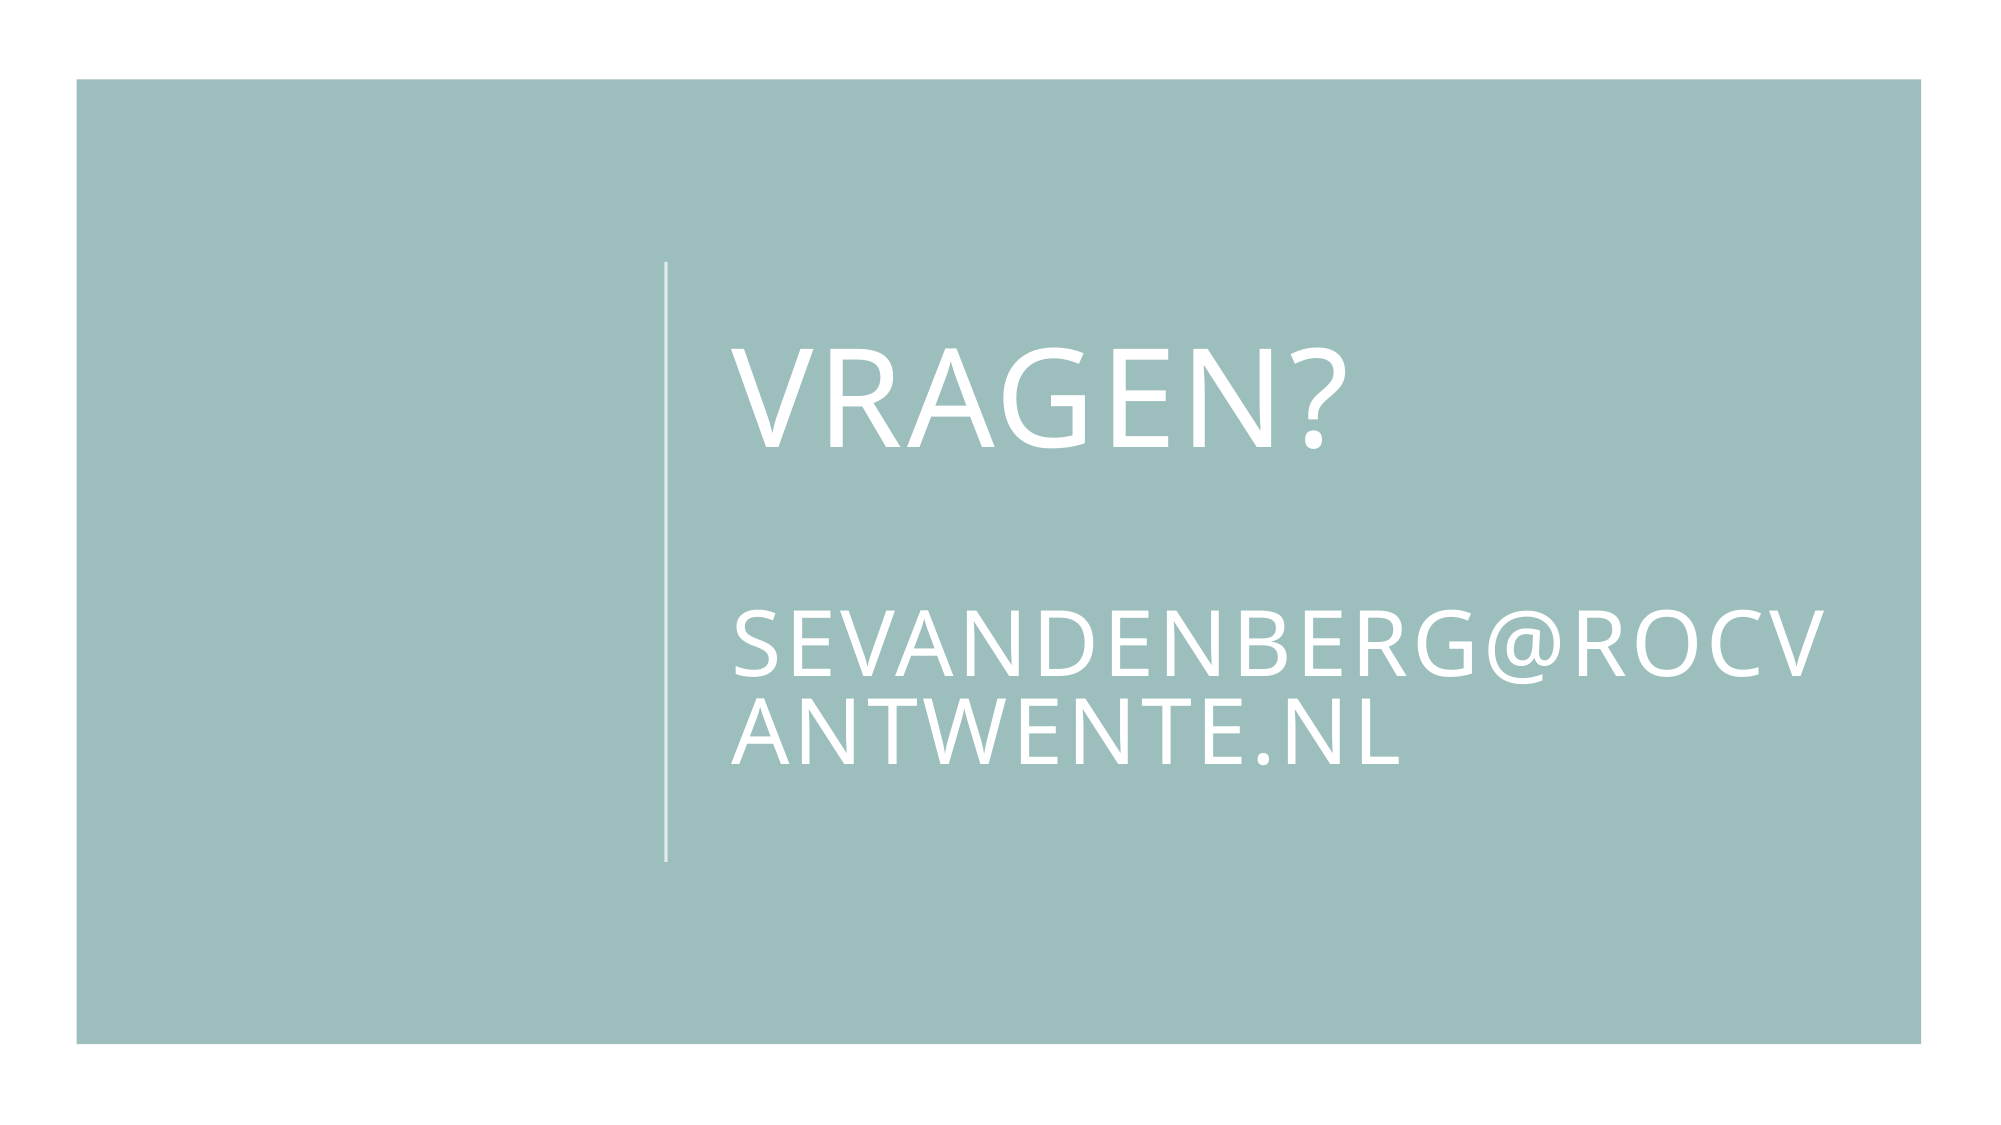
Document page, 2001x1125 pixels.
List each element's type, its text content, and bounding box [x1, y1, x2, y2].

text_box [0, 0, 2000, 1125]
title VRAGEN? sevandenberg@rocvantwente.nl [716, 132, 1868, 991]
text_box [75, 78, 1922, 1045]
